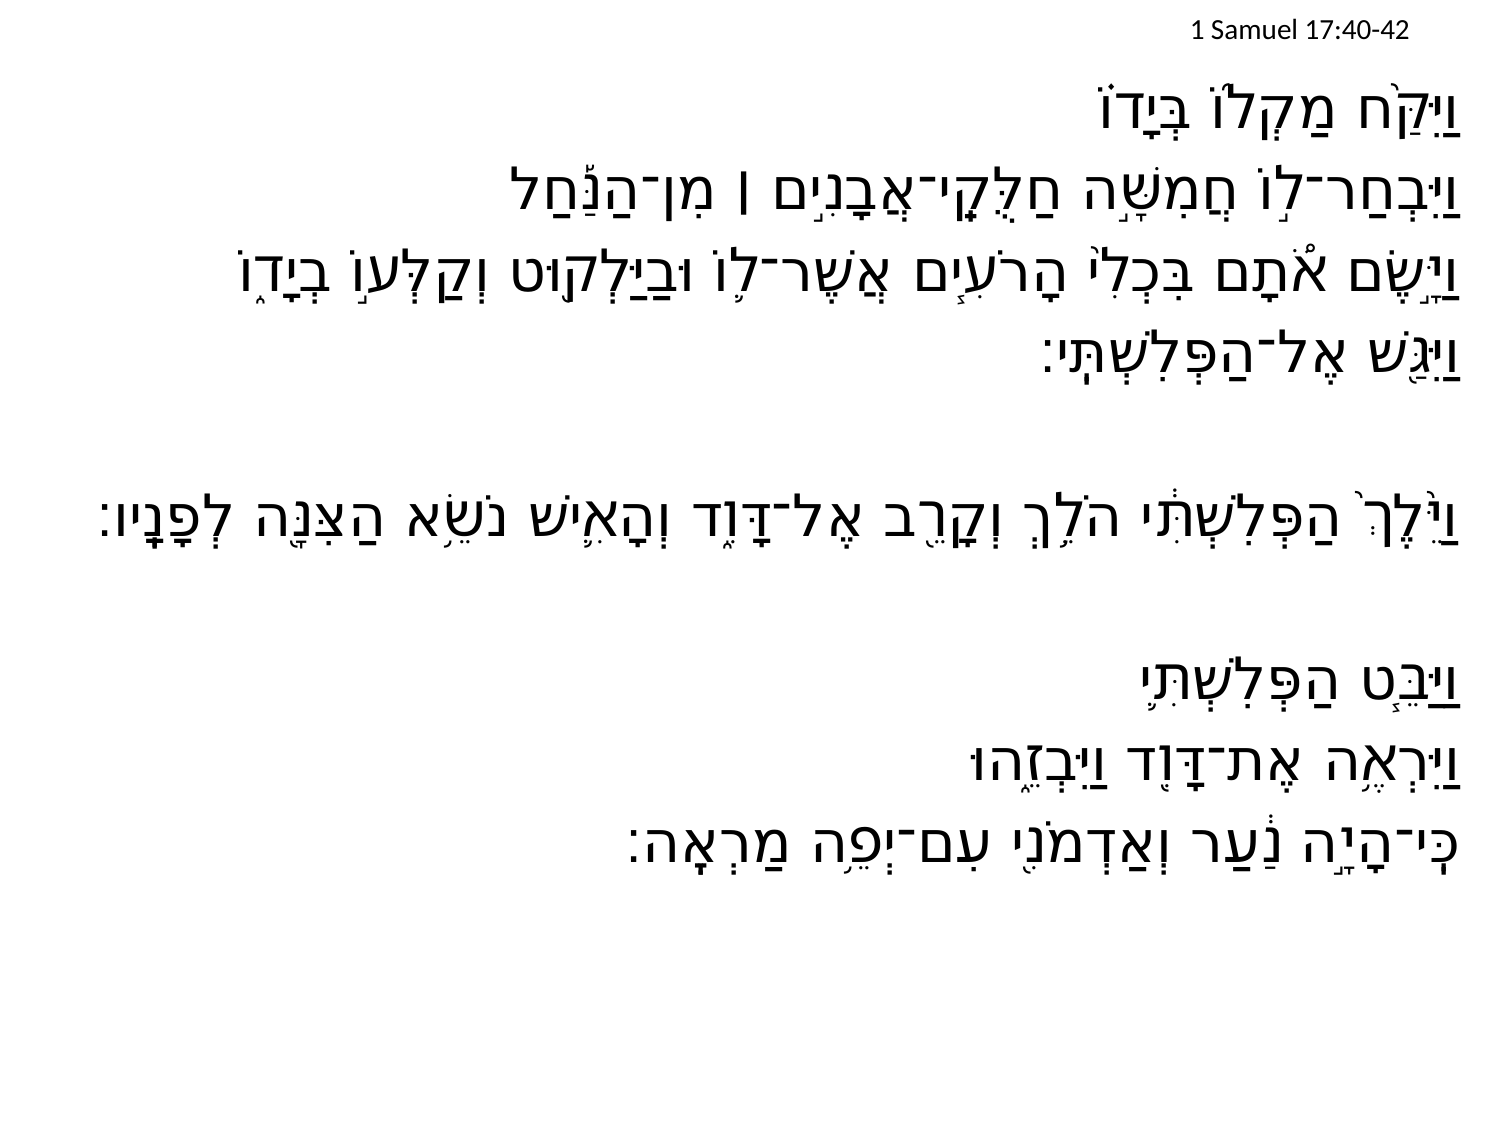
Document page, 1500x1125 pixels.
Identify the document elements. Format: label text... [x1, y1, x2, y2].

title 1 Samuel 17:40-42 [75, 0, 1425, 55]
list וַיִּקַּ֨ח מַקְל֜וֹ בְּיָד֗וֹ וַיִּבְחַר־ל֣וֹ חֲמִשָּׁ֣ה חַלֻּקֵֽי־אֲבָנִ֣ים ׀ מִן־הַנַּ֡חַל וַיָּ֣שֶׂם אֹ֠תָם בִּכְלִ֨י הָרֹעִ֧ים אֲשֶׁר־ל֛וֹ וּבַיַּלְק֖וּט וְקַלְּע֣וֹ בְיָד֑וֹ וַיִּגַּ֖שׁ אֶל־הַפְּלִשְׁתִּֽי׃ וַיֵּ֙לֶךְ֙ הַפְּלִשְׁתִּ֔י הֹלֵ֥ךְ וְקָרֵ֖ב אֶל־דָּוִ֑ד וְהָאִ֛ישׁ נֹשֵׂ֥א הַצִּנָּ֖ה לְפָנָֽיו׃ וַיַּבֵּ֧ט הַפְּלִשְׁתִּ֛י וַיִּרְאֶ֥ה אֶת־דָּוִ֖ד וַיִּבְזֵ֑הוּ כִּֽי־הָיָ֣ה נַ֔עַר וְאַדְמֹנִ֖י עִם־יְפֵ֥ה מַרְאֶֽה׃ [12, 62, 1475, 1100]
